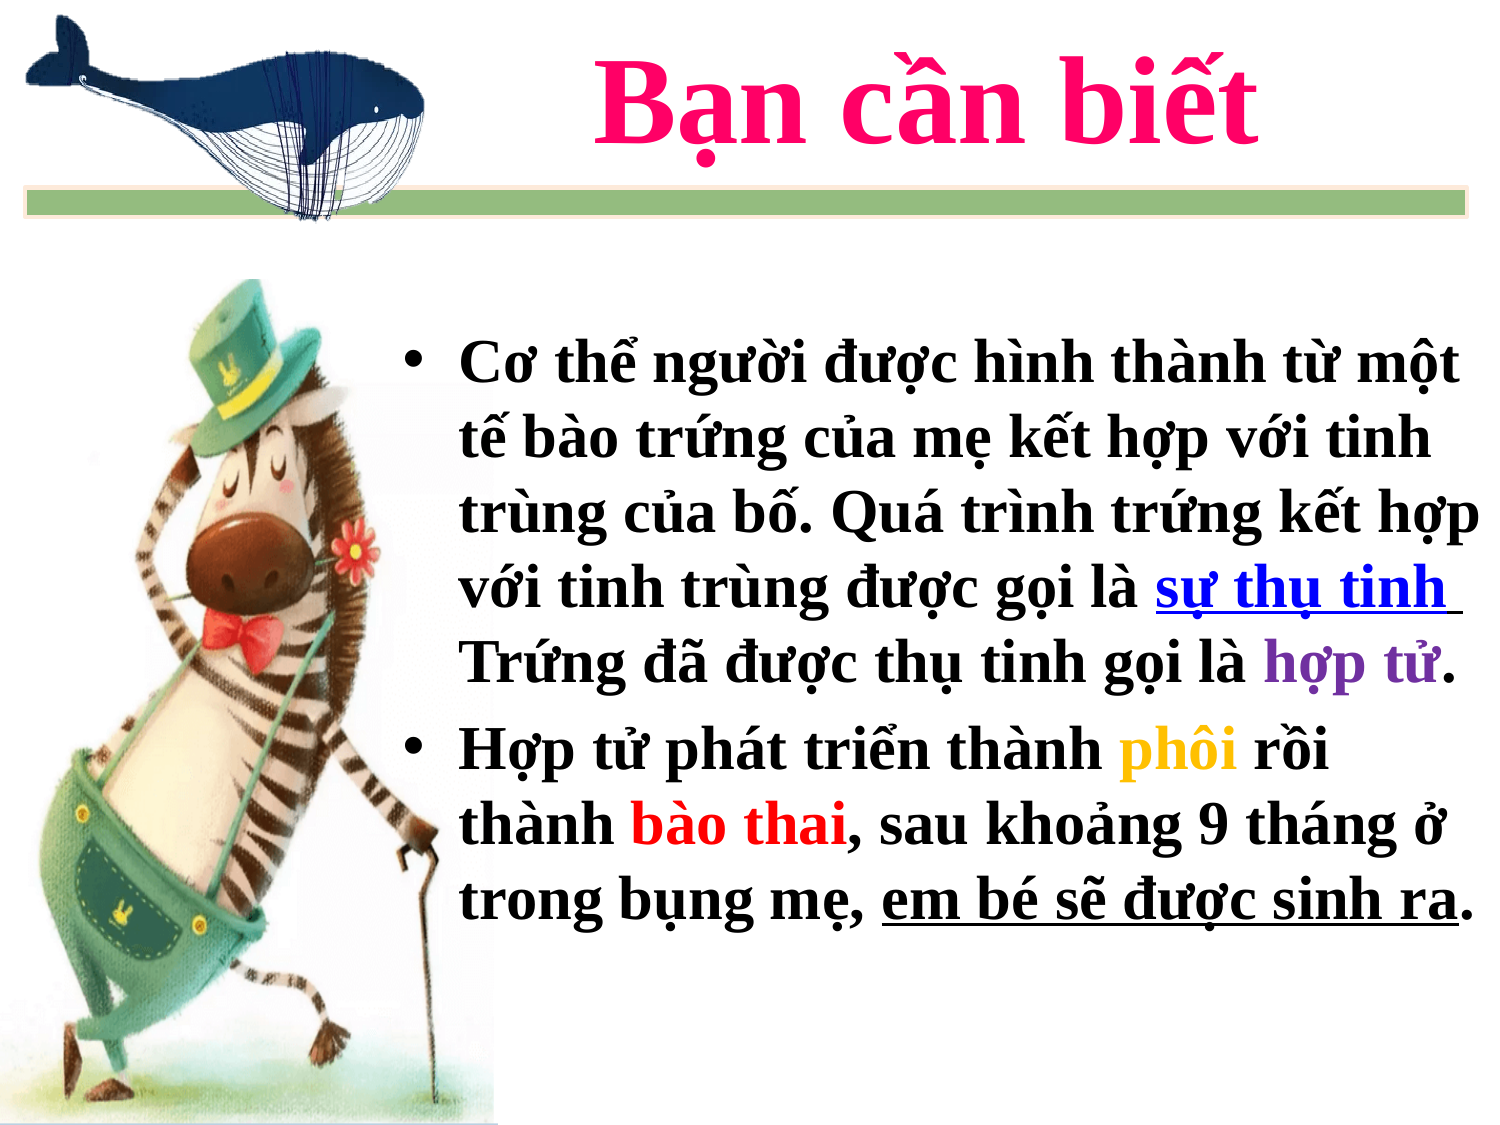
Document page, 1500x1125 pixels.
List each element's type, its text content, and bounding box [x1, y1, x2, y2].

text_box [526, 188, 1469, 219]
picture [0, 0, 521, 244]
list Cơ thể người được hình thành từ một tế bào trứng của mẹ kết hợp với tinh trùng của bố. Quá trình trứng kết hợp với tinh trùng được gọi là sự thụ tinh Trứng đã được thụ tinh gọi là hợp tử. Hợp tử phát triển thành phôi rồi thành bào thai, sau khoảng 9 tháng ở trong bụng mẹ, em bé sẽ được sinh ra. [502, 312, 1500, 988]
picture [0, 279, 498, 1125]
title Bạn cần biết [526, 0, 1500, 188]
